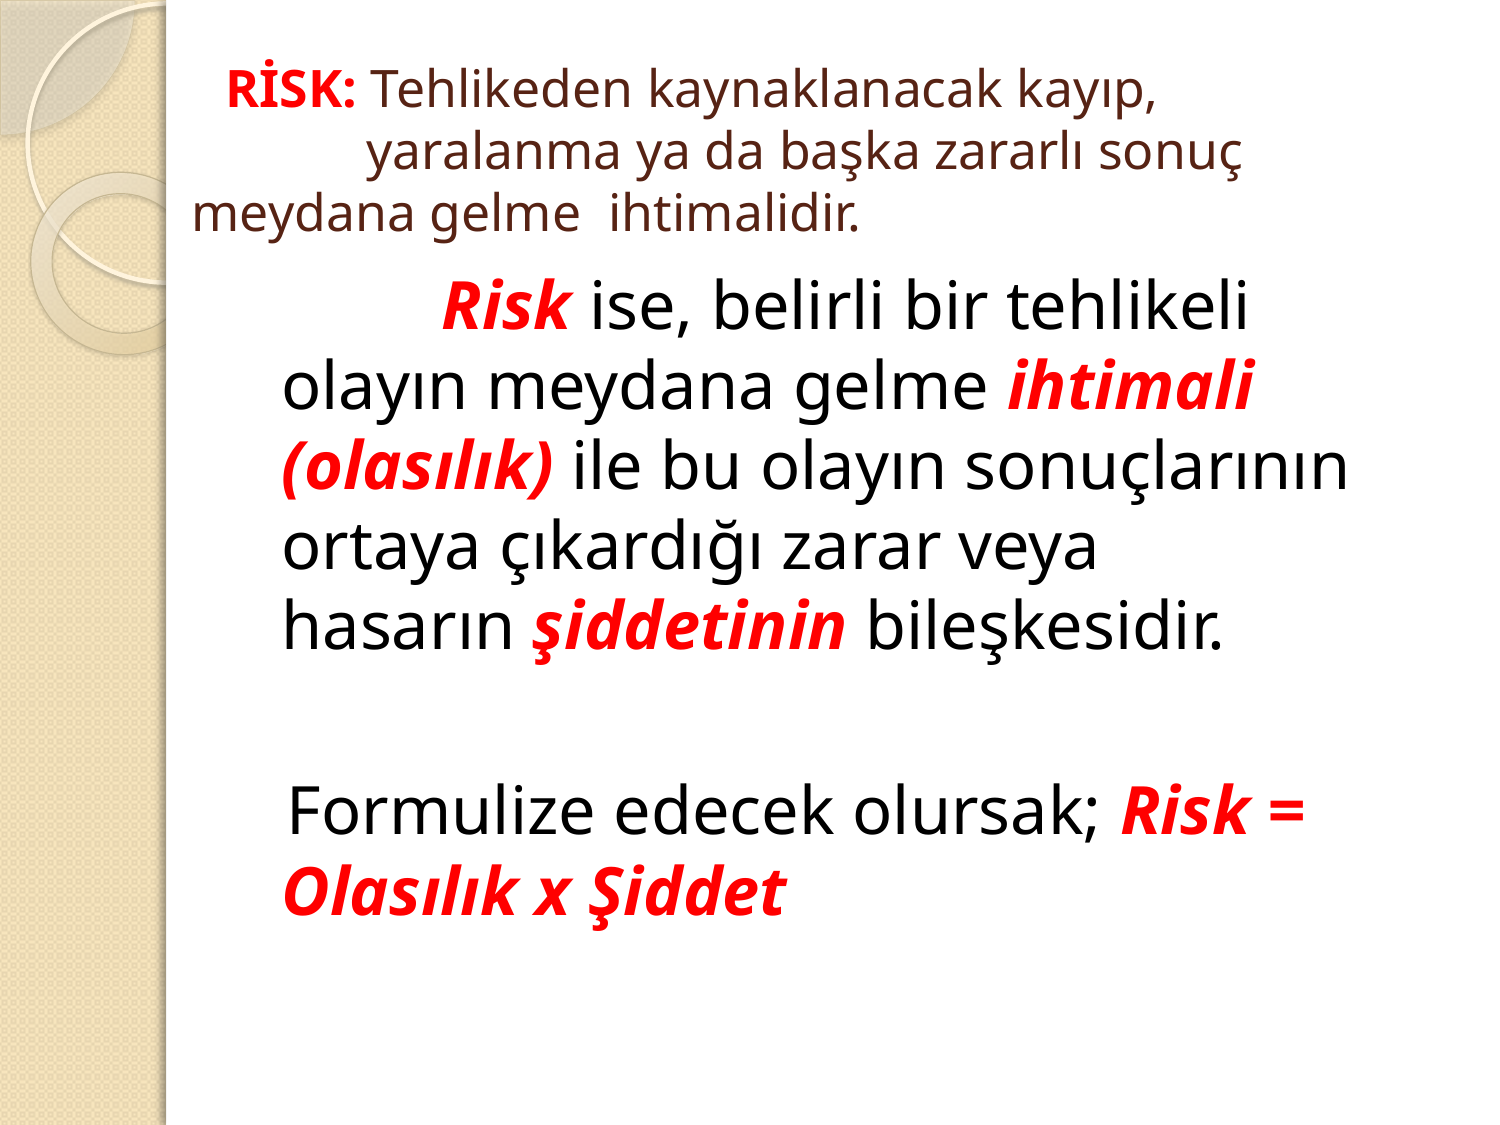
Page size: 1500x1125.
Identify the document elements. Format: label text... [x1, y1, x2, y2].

list Risk ise, belirli bir tehlikeli olayın meydana gelme ihtimali (olasılık) ile bu olayın sonuçlarının ortaya çıkardığı zarar veya hasarın şiddetinin bileşkesidir. Formulize edecek olursak; Risk = Olasılık x Şiddet [206, 255, 1459, 998]
title RİSK: Tehlikeden kaynaklanacak kayıp, yaralanma ya da başka zararlı sonuç meydana gelme ihtimalidir. [75, 45, 1425, 315]
